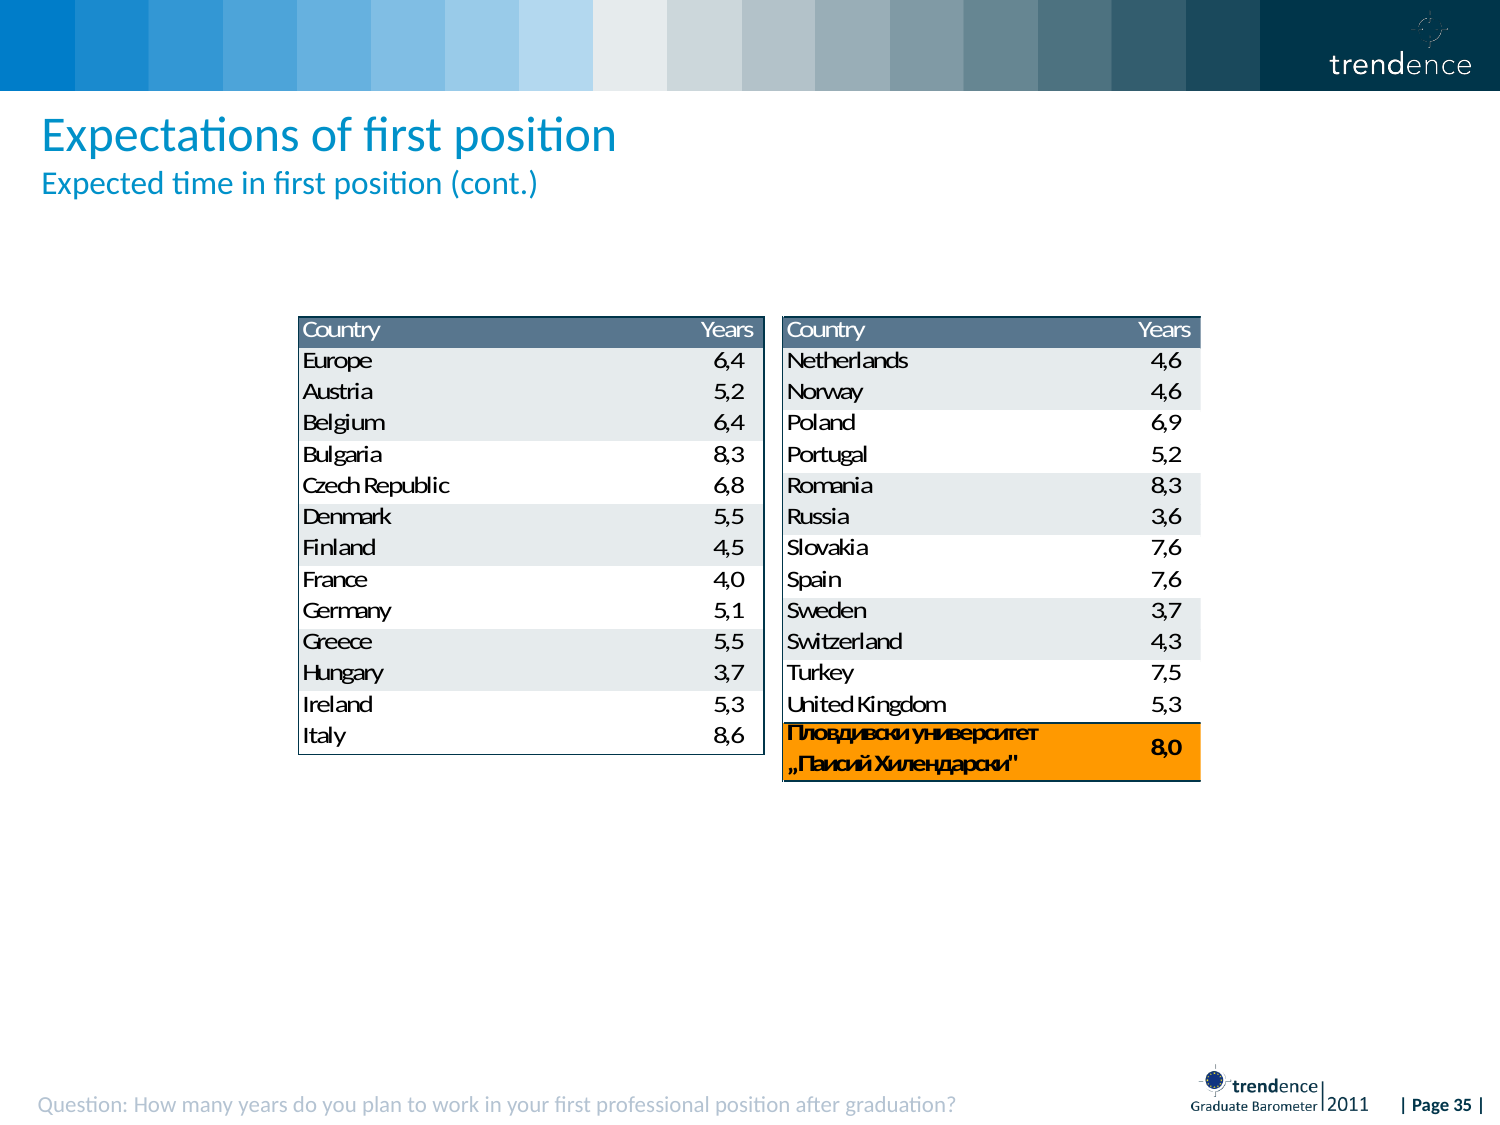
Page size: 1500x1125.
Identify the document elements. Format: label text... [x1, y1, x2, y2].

picture [1330, 56, 1339, 74]
picture [1458, 65, 1470, 69]
picture [300, 319, 762, 753]
text_box Question: How many years do you plan to work in your first professional position after graduation? [37, 1082, 1105, 1125]
picture [0, 0, 1259, 91]
picture [1354, 61, 1367, 73]
picture [1377, 60, 1384, 74]
picture [1372, 61, 1376, 73]
picture [297, 316, 1203, 809]
picture [1398, 51, 1403, 74]
picture [1344, 60, 1351, 74]
picture [1389, 60, 1397, 74]
picture [1191, 1064, 1368, 1111]
title Expectations of first position Expected time in first position (cont.) [41, 101, 1365, 202]
